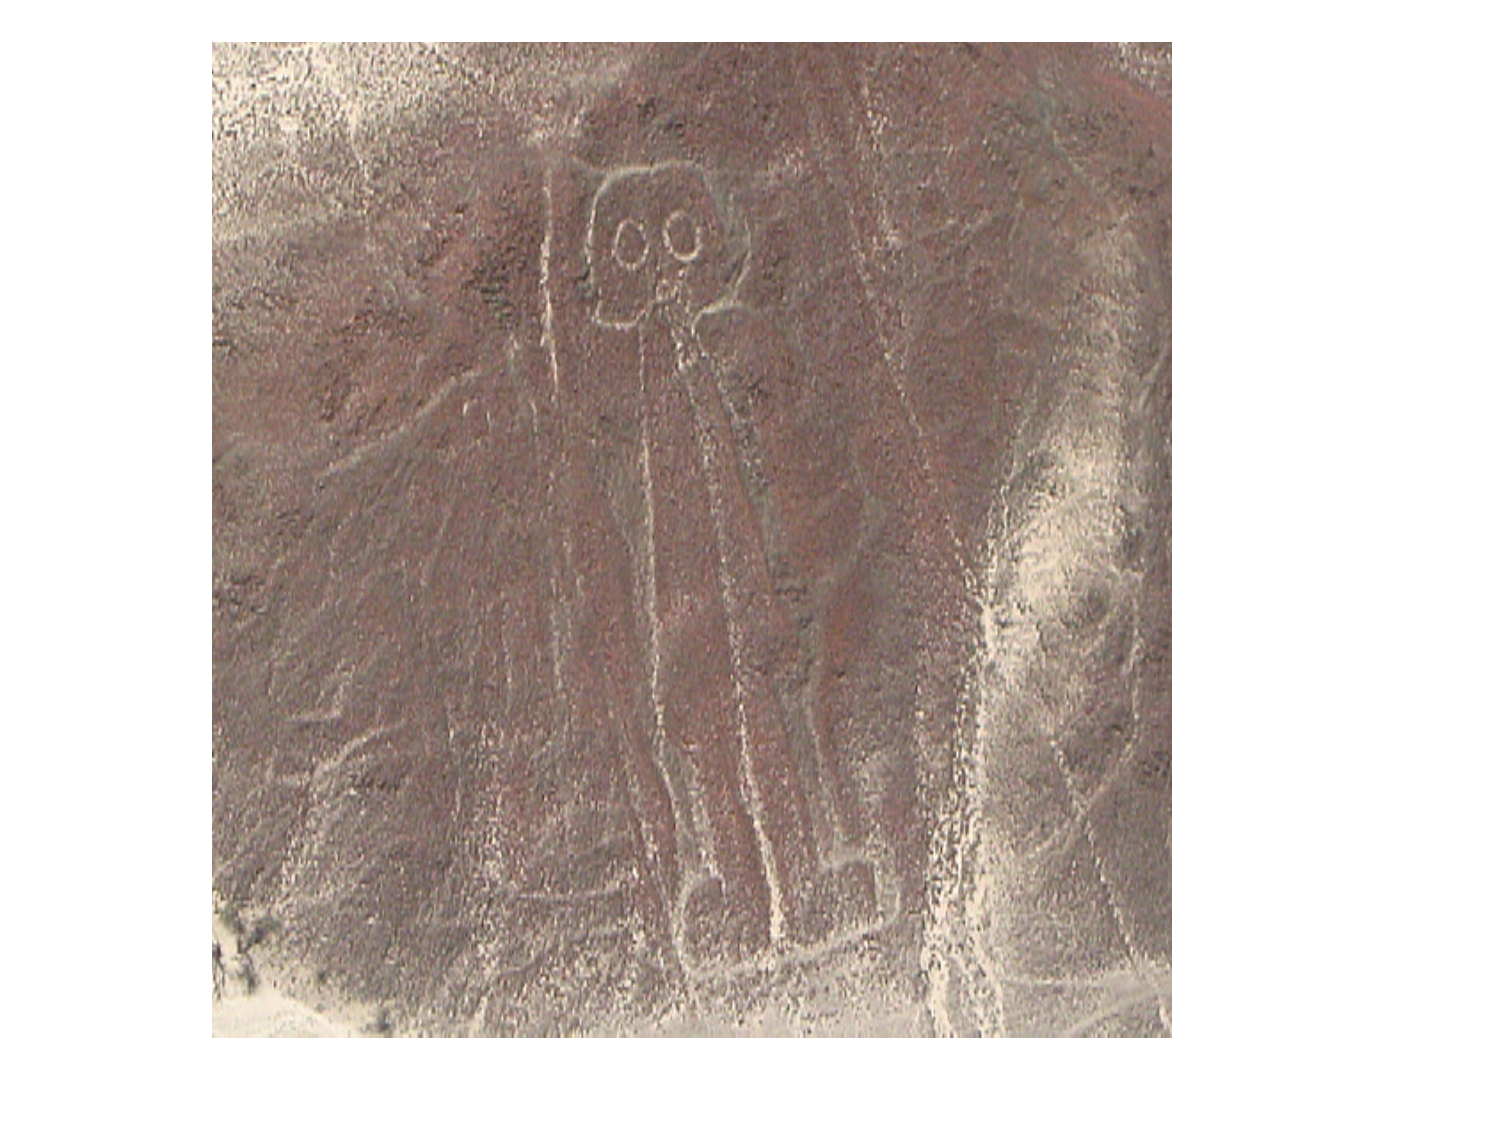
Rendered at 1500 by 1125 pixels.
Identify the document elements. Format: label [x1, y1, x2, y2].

picture [212, 42, 1173, 1038]
